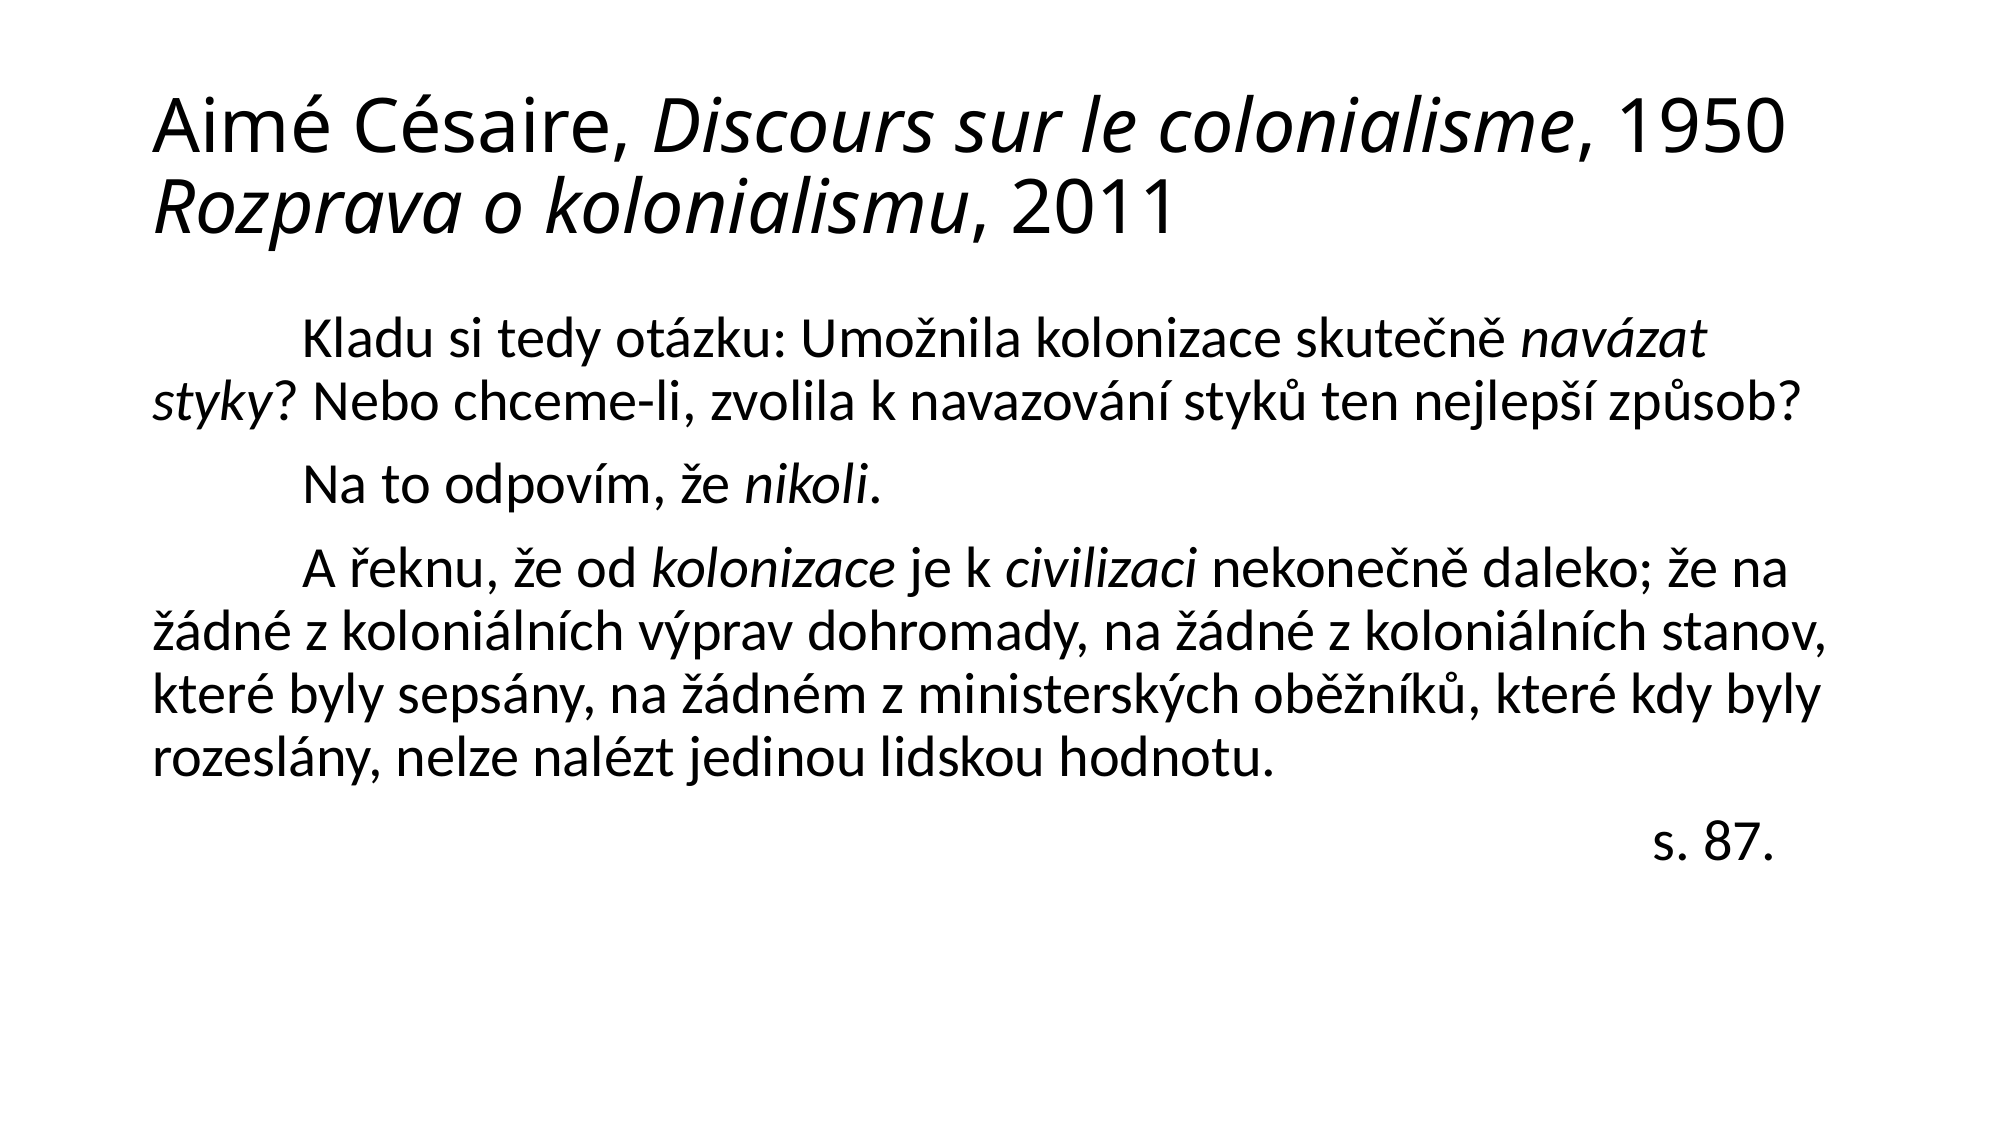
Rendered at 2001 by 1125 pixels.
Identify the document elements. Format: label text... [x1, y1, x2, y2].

list Kladu si tedy otázku: Umožnila kolonizace skutečně navázat styky? Nebo chceme-li, zvolila k navazování styků ten nejlepší způsob? Na to odpovím, že nikoli. A řeknu, že od kolonizace je k civilizaci nekonečně daleko; že na žádné z koloniálních výprav dohromady, na žádné z koloniálních stanov, které byly sepsány, na žádném z ministerských oběžníků, které kdy byly rozeslány, nelze nalézt jedinou lidskou hodnotu. s. 87. [137, 299, 1863, 1014]
title Aimé Césaire, Discours sur le colonialisme, 1950 Rozprava o kolonialismu, 2011 [137, 59, 1863, 278]
